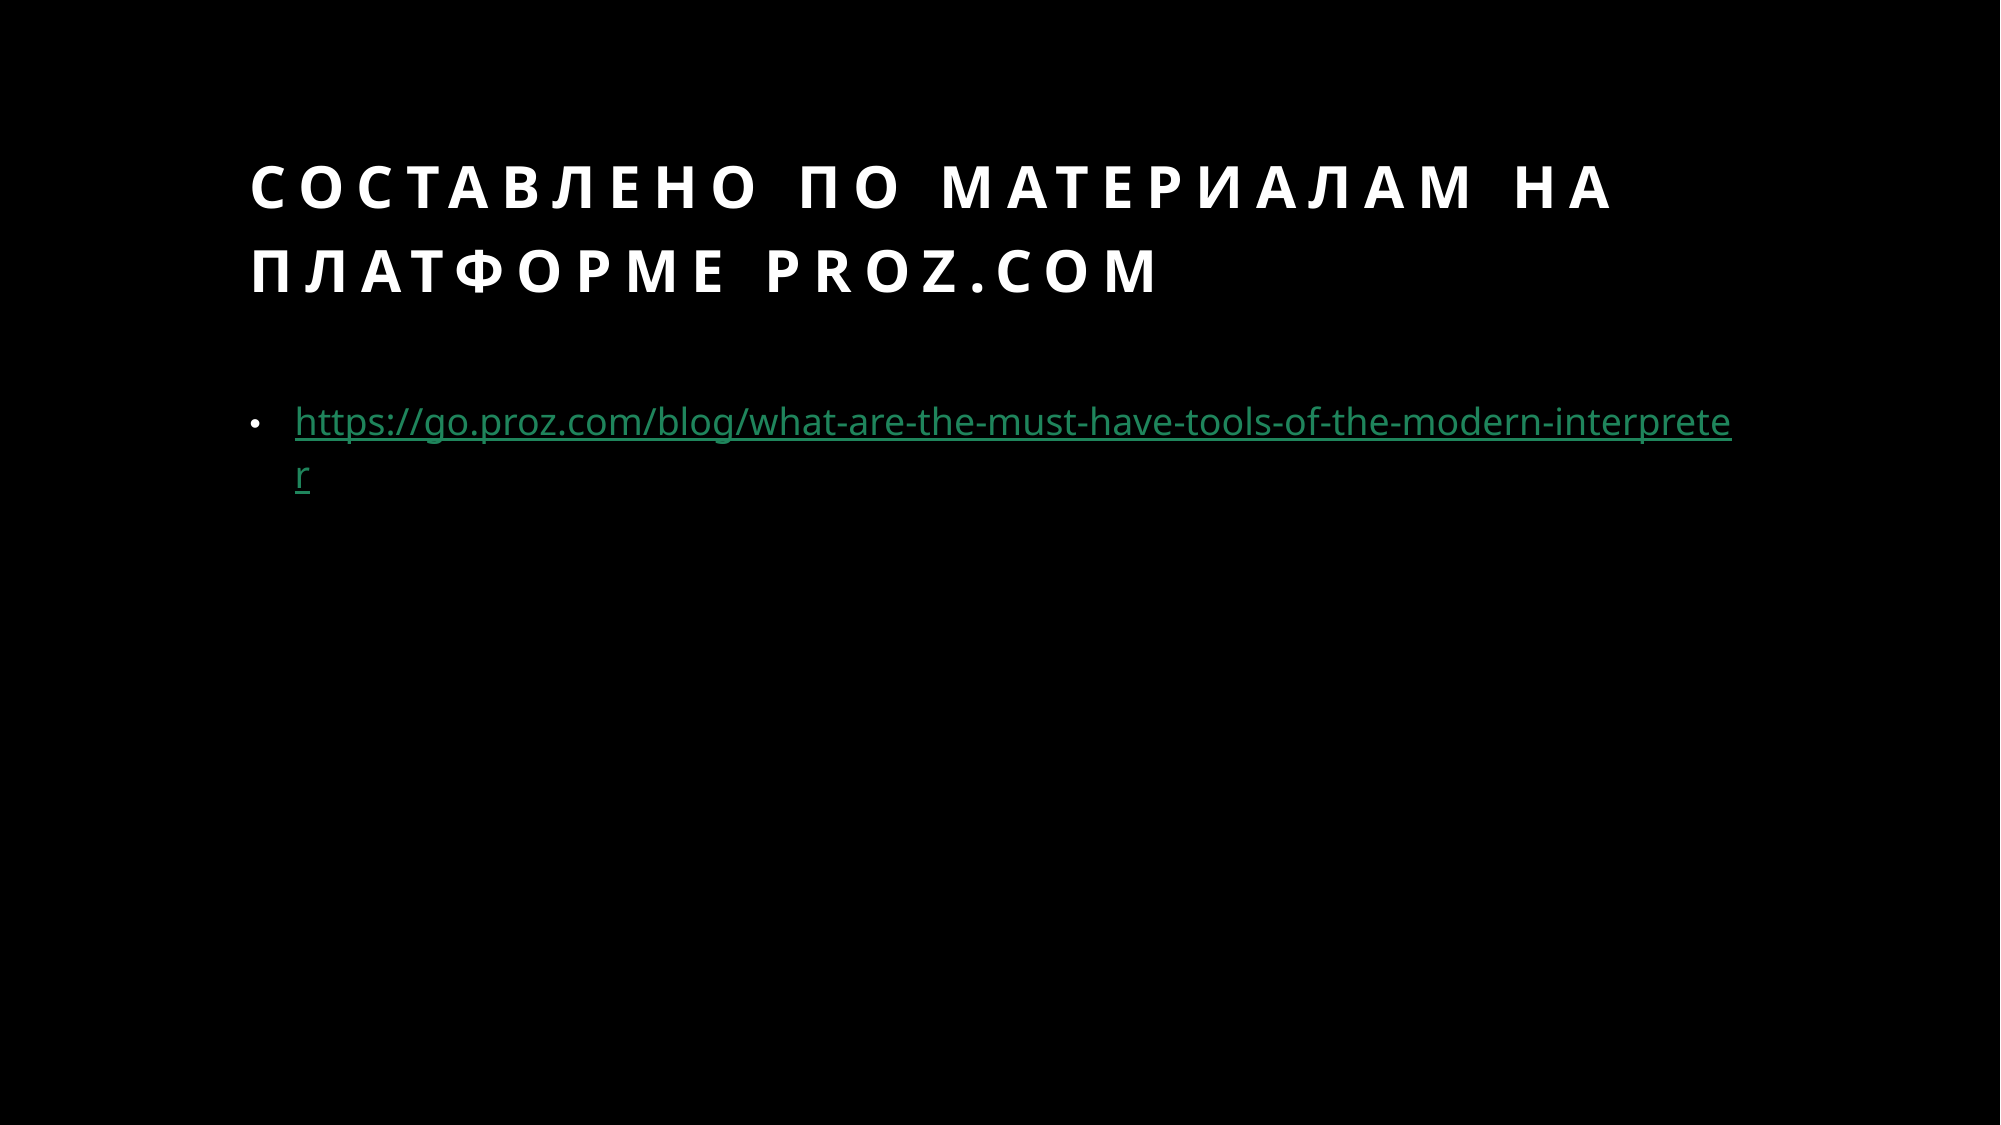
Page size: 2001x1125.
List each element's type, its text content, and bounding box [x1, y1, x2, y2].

title Составлено по материалам на платформе Proz.com [234, 171, 1750, 313]
list https://go.proz.com/blog/what-are-the-must-have-tools-of-the-modern-interpreter [234, 375, 1750, 1000]
